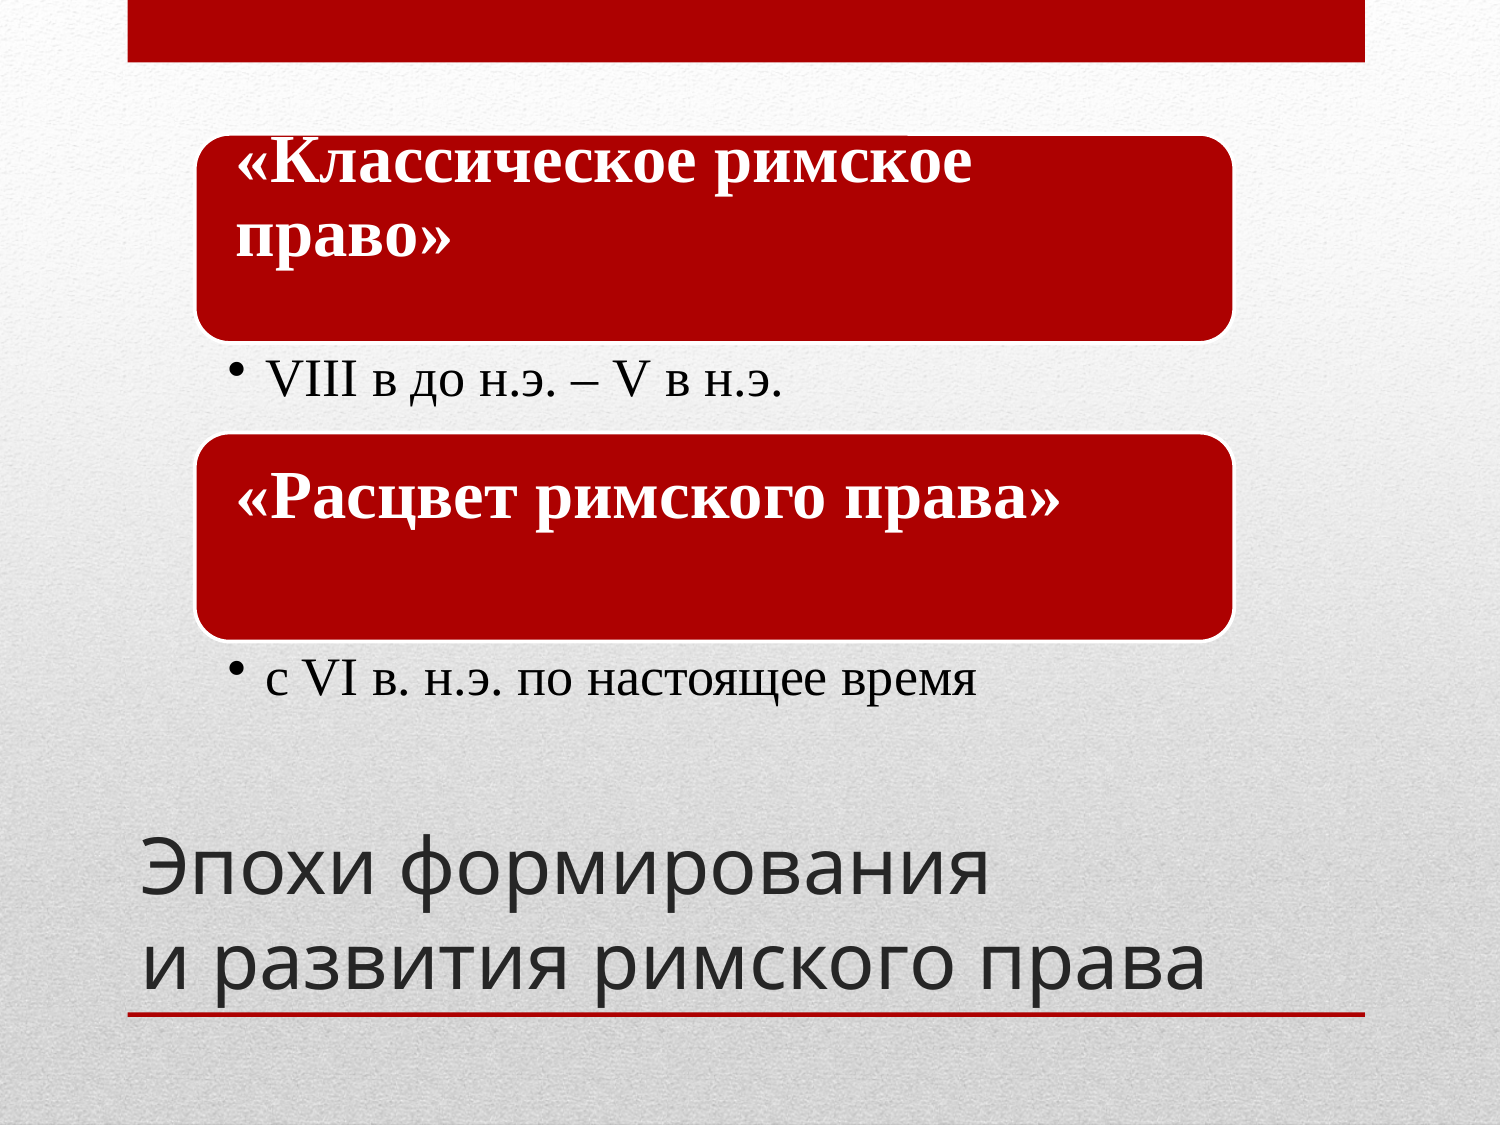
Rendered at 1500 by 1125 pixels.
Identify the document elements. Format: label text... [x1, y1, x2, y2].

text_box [193, 89, 1235, 776]
title Эпохи формирования и развития римского права [125, 750, 1238, 1013]
